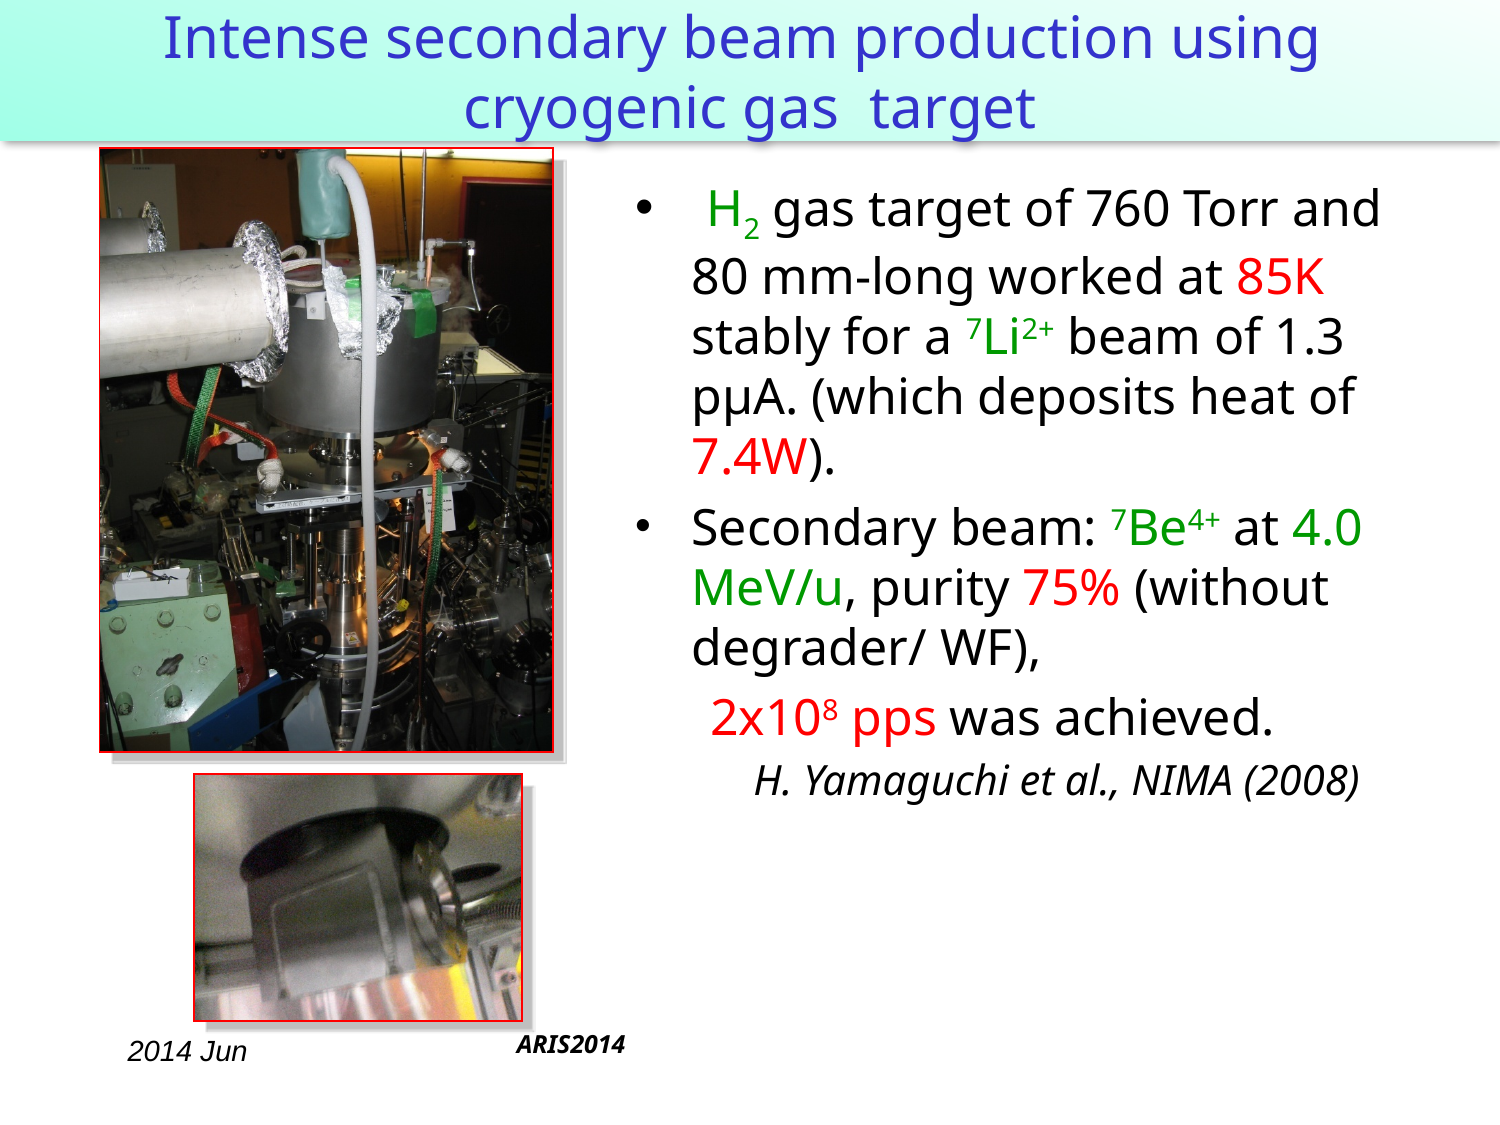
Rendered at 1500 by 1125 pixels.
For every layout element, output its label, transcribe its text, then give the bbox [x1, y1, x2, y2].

footer ARIS2014 [501, 1024, 1001, 1101]
list H2 gas target of 760 Torr and 80 mm-long worked at 85K stably for a 7Li2+ beam of 1.3 pμA. (which deposits heat of 7.4W). Secondary beam: 7Be4+ at 4.0 MeV/u, purity 75% (without degrader/ WF), 2x108 pps was achieved. H. Yamaguchi et al., NIMA (2008) Price of 3He gas became 10 times higher since 2008….a recycling system for 3He gas was built. [620, 160, 1459, 1000]
title Intense secondary beam production using cryogenic gas target [0, 0, 1500, 141]
picture [100, 148, 553, 752]
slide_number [112, 1024, 438, 1101]
picture [194, 774, 522, 1021]
